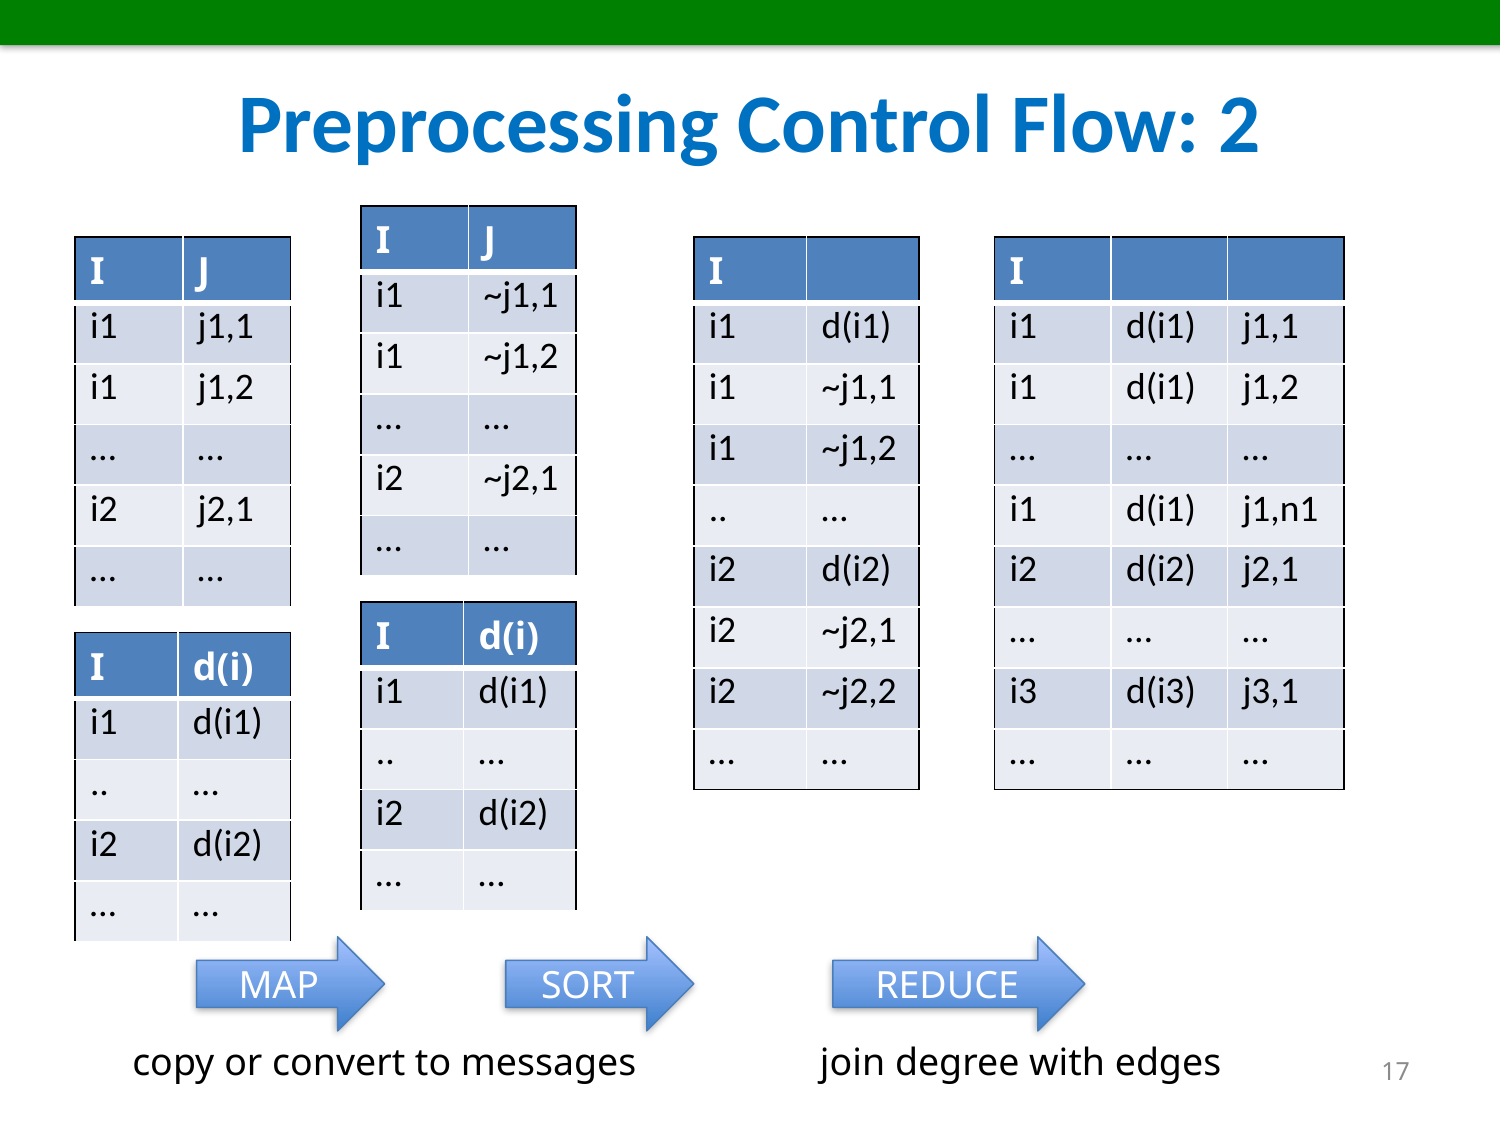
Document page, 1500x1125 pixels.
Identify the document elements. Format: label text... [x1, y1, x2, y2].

table_cell i2 [995, 547, 1110, 606]
text_box REDUCE [832, 936, 1086, 1030]
table_header I [362, 207, 468, 269]
table_cell … [179, 882, 290, 941]
table_cell .. [362, 730, 463, 789]
table_cell i1 [995, 365, 1110, 424]
table_cell … [76, 425, 182, 484]
table_cell ~j2,2 [807, 669, 918, 728]
table_cell … [464, 851, 575, 910]
table_header I [76, 633, 177, 696]
table_cell … [179, 760, 290, 819]
table_cell j1,n1 [1228, 486, 1343, 545]
table_cell d(i2) [1112, 547, 1227, 606]
table_cell .. [76, 760, 177, 819]
table_cell … [76, 882, 177, 941]
table_cell d(i1) [1112, 486, 1227, 545]
table_cell i2 [695, 669, 806, 728]
table_cell i3 [995, 669, 1110, 728]
table_cell … [464, 730, 575, 789]
table_cell … [469, 516, 575, 575]
table_cell j1,2 [1228, 365, 1343, 424]
table_cell i1 [695, 425, 806, 484]
table_cell i1 [995, 486, 1110, 545]
table_cell … [184, 547, 290, 606]
table_cell j2,1 [184, 486, 290, 545]
table_cell … [1112, 425, 1227, 484]
table_cell i1 [362, 334, 468, 393]
table_cell ~j1,1 [807, 365, 918, 424]
table_cell … [1228, 730, 1343, 789]
text_box copy or convert to messages [117, 1030, 652, 1091]
table_cell i2 [362, 790, 463, 849]
slide_number 17 [1074, 1042, 1425, 1103]
table_cell j2,1 [1228, 547, 1343, 606]
table_cell ~j2,1 [807, 608, 918, 667]
table_header I [362, 603, 463, 665]
table_cell i1 [76, 306, 182, 363]
table_cell … [807, 486, 918, 545]
table_cell i1 [76, 701, 177, 759]
table_cell … [807, 730, 918, 789]
table_cell … [76, 547, 182, 606]
table_cell i2 [695, 608, 806, 667]
table_header d(i) [179, 633, 290, 696]
table_cell d(i2) [179, 821, 290, 880]
table_header d(i) [464, 603, 575, 665]
table_cell … [362, 395, 468, 454]
table_cell i2 [76, 821, 177, 880]
table_header [1228, 238, 1343, 300]
table_cell … [1112, 608, 1227, 667]
table_cell i2 [76, 486, 182, 545]
table_cell ~j1,2 [807, 425, 918, 484]
table_cell … [995, 730, 1110, 789]
table_cell … [1112, 730, 1227, 789]
table_cell i2 [695, 547, 806, 606]
table_cell .. [695, 486, 806, 545]
table_header [807, 238, 918, 300]
table_cell d(i1) [1112, 365, 1227, 424]
table_cell … [469, 395, 575, 454]
table_cell … [184, 425, 290, 484]
table_cell … [695, 730, 806, 789]
table_cell j1,2 [184, 365, 290, 424]
table_cell … [362, 851, 463, 910]
table_header J [184, 238, 290, 300]
table_cell d(i2) [807, 547, 918, 606]
table_header J [469, 207, 575, 269]
text_box SORT [504, 936, 695, 1030]
table_cell i1 [695, 365, 806, 424]
table_header [1112, 238, 1227, 300]
table_cell … [1228, 425, 1343, 484]
table_cell d(i1) [179, 701, 290, 759]
table_cell j3,1 [1228, 669, 1343, 728]
table_cell i1 [76, 365, 182, 424]
table_cell … [995, 608, 1110, 667]
title Preprocessing Control Flow: 2 [75, 45, 1425, 194]
table_cell d(i2) [464, 790, 575, 849]
table_cell i1 [695, 306, 806, 363]
table_cell i1 [995, 306, 1110, 363]
table_cell d(i1) [1112, 306, 1227, 363]
table_cell i2 [362, 456, 468, 515]
table_header I [76, 238, 182, 300]
table_cell … [1228, 608, 1343, 667]
table_header I [695, 238, 806, 300]
text_box MAP [195, 936, 386, 1030]
table_cell i1 [362, 275, 468, 332]
table_cell j1,1 [1228, 306, 1343, 363]
table_cell ~j1,1 [469, 275, 575, 332]
table_cell i1 [362, 671, 463, 728]
table_cell ~j2,1 [469, 456, 575, 515]
table_cell ~j1,2 [469, 334, 575, 393]
table_header I [995, 238, 1110, 300]
table_cell … [995, 425, 1110, 484]
text_box join degree with edges [805, 1030, 1237, 1091]
table_cell j1,1 [184, 306, 290, 363]
table_cell d(i1) [807, 306, 918, 363]
table_cell d(i1) [464, 671, 575, 728]
table_cell d(i3) [1112, 669, 1227, 728]
table_cell … [362, 516, 468, 575]
